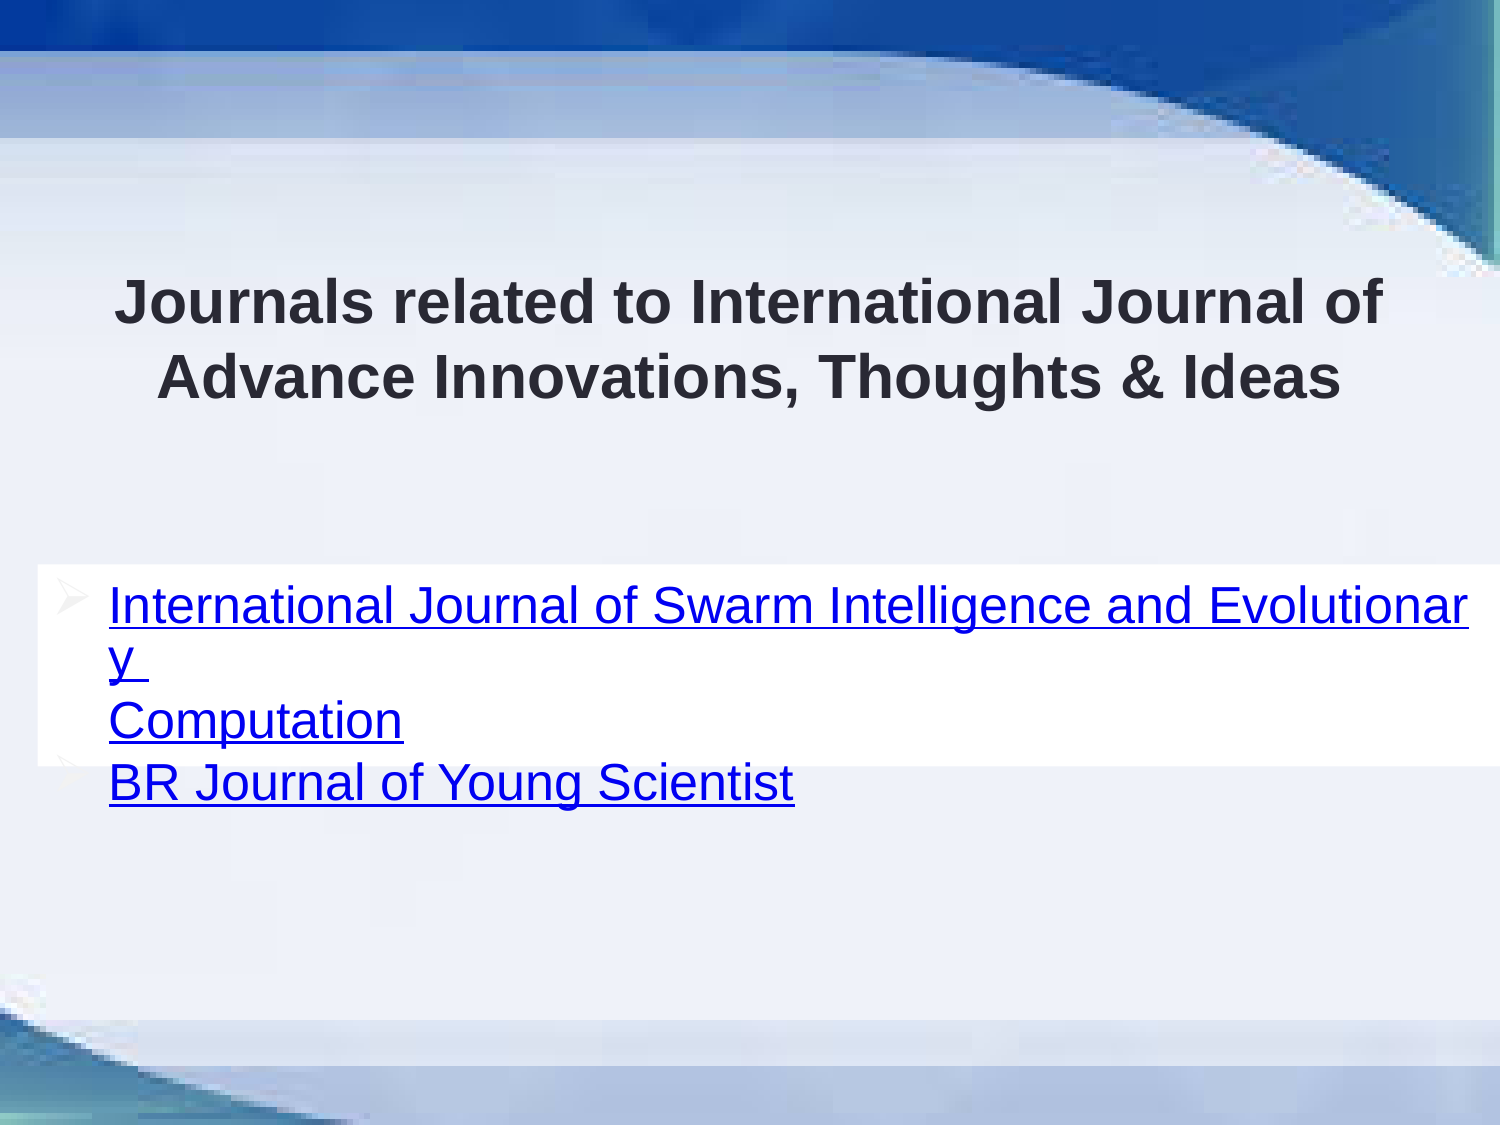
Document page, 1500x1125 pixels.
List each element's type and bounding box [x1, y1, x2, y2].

list [0, 0, 1500, 1125]
